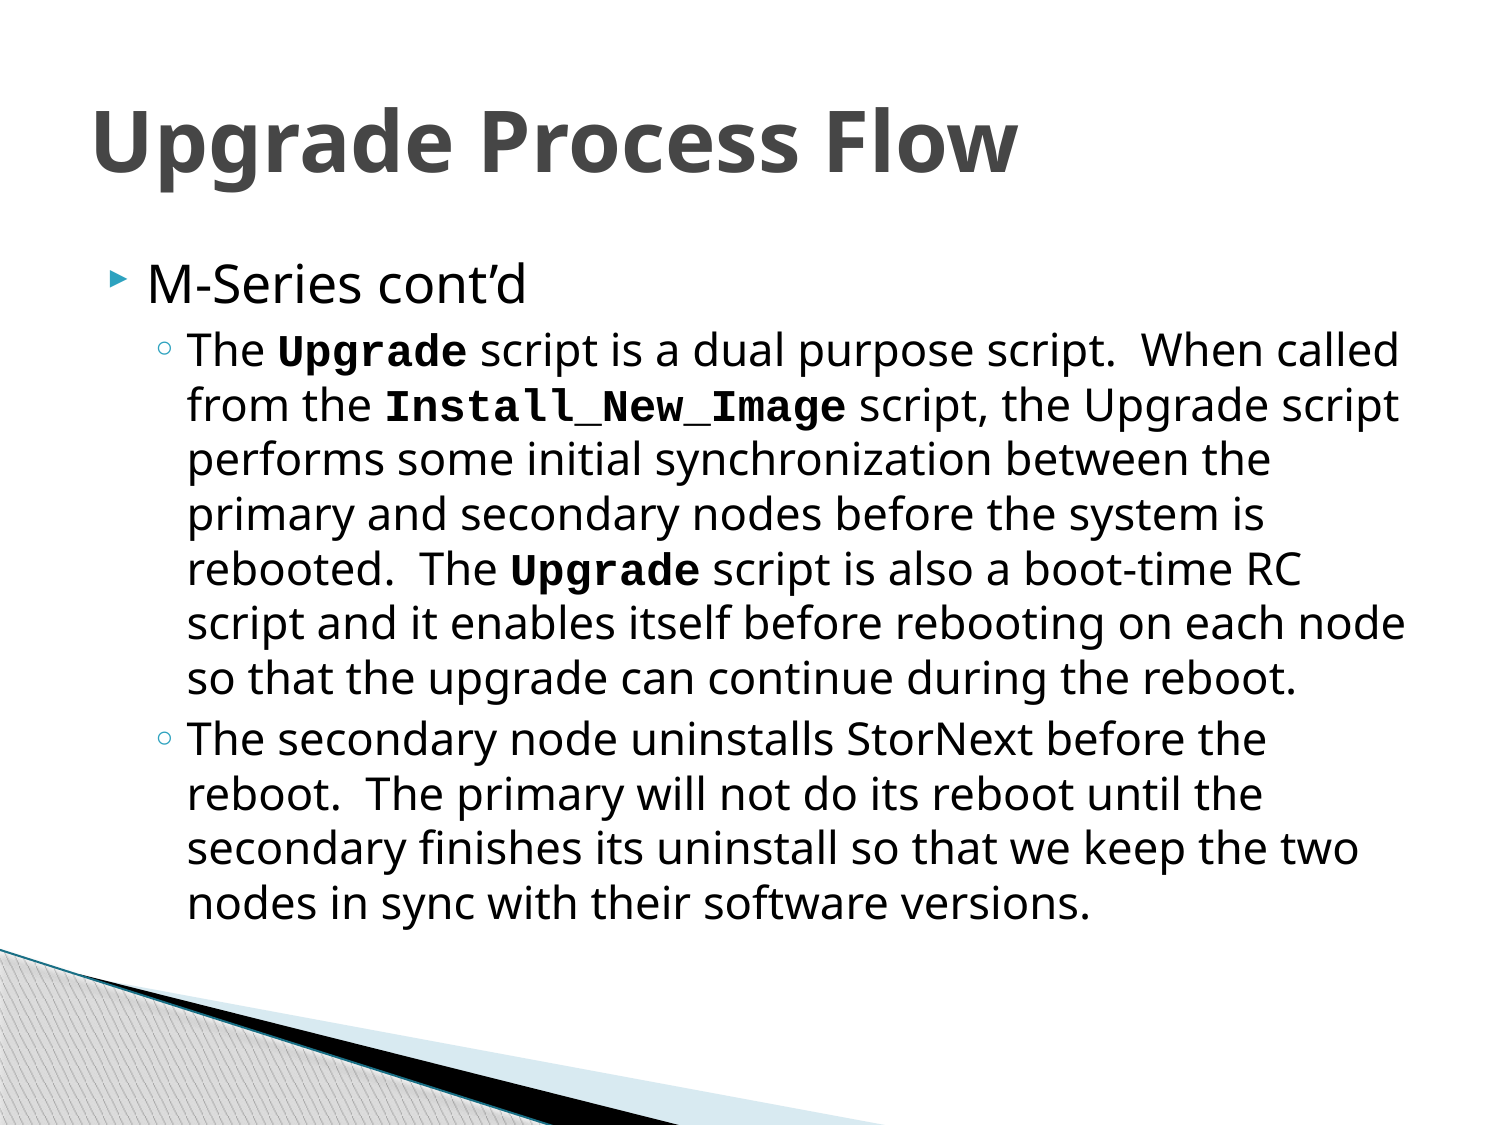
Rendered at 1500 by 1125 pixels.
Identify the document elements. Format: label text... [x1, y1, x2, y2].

list M-Series cont’d The Upgrade script is a dual purpose script. When called from the Install_New_Image script, the Upgrade script performs some initial synchronization between the primary and secondary nodes before the system is rebooted. The Upgrade script is also a boot-time RC script and it enables itself before rebooting on each node so that the upgrade can continue during the reboot. The secondary node uninstalls StorNext before the reboot. The primary will not do its reboot until the secondary finishes its uninstall so that we keep the two nodes in sync with their software versions. [75, 243, 1425, 986]
title Upgrade Process Flow [75, 45, 1425, 233]
